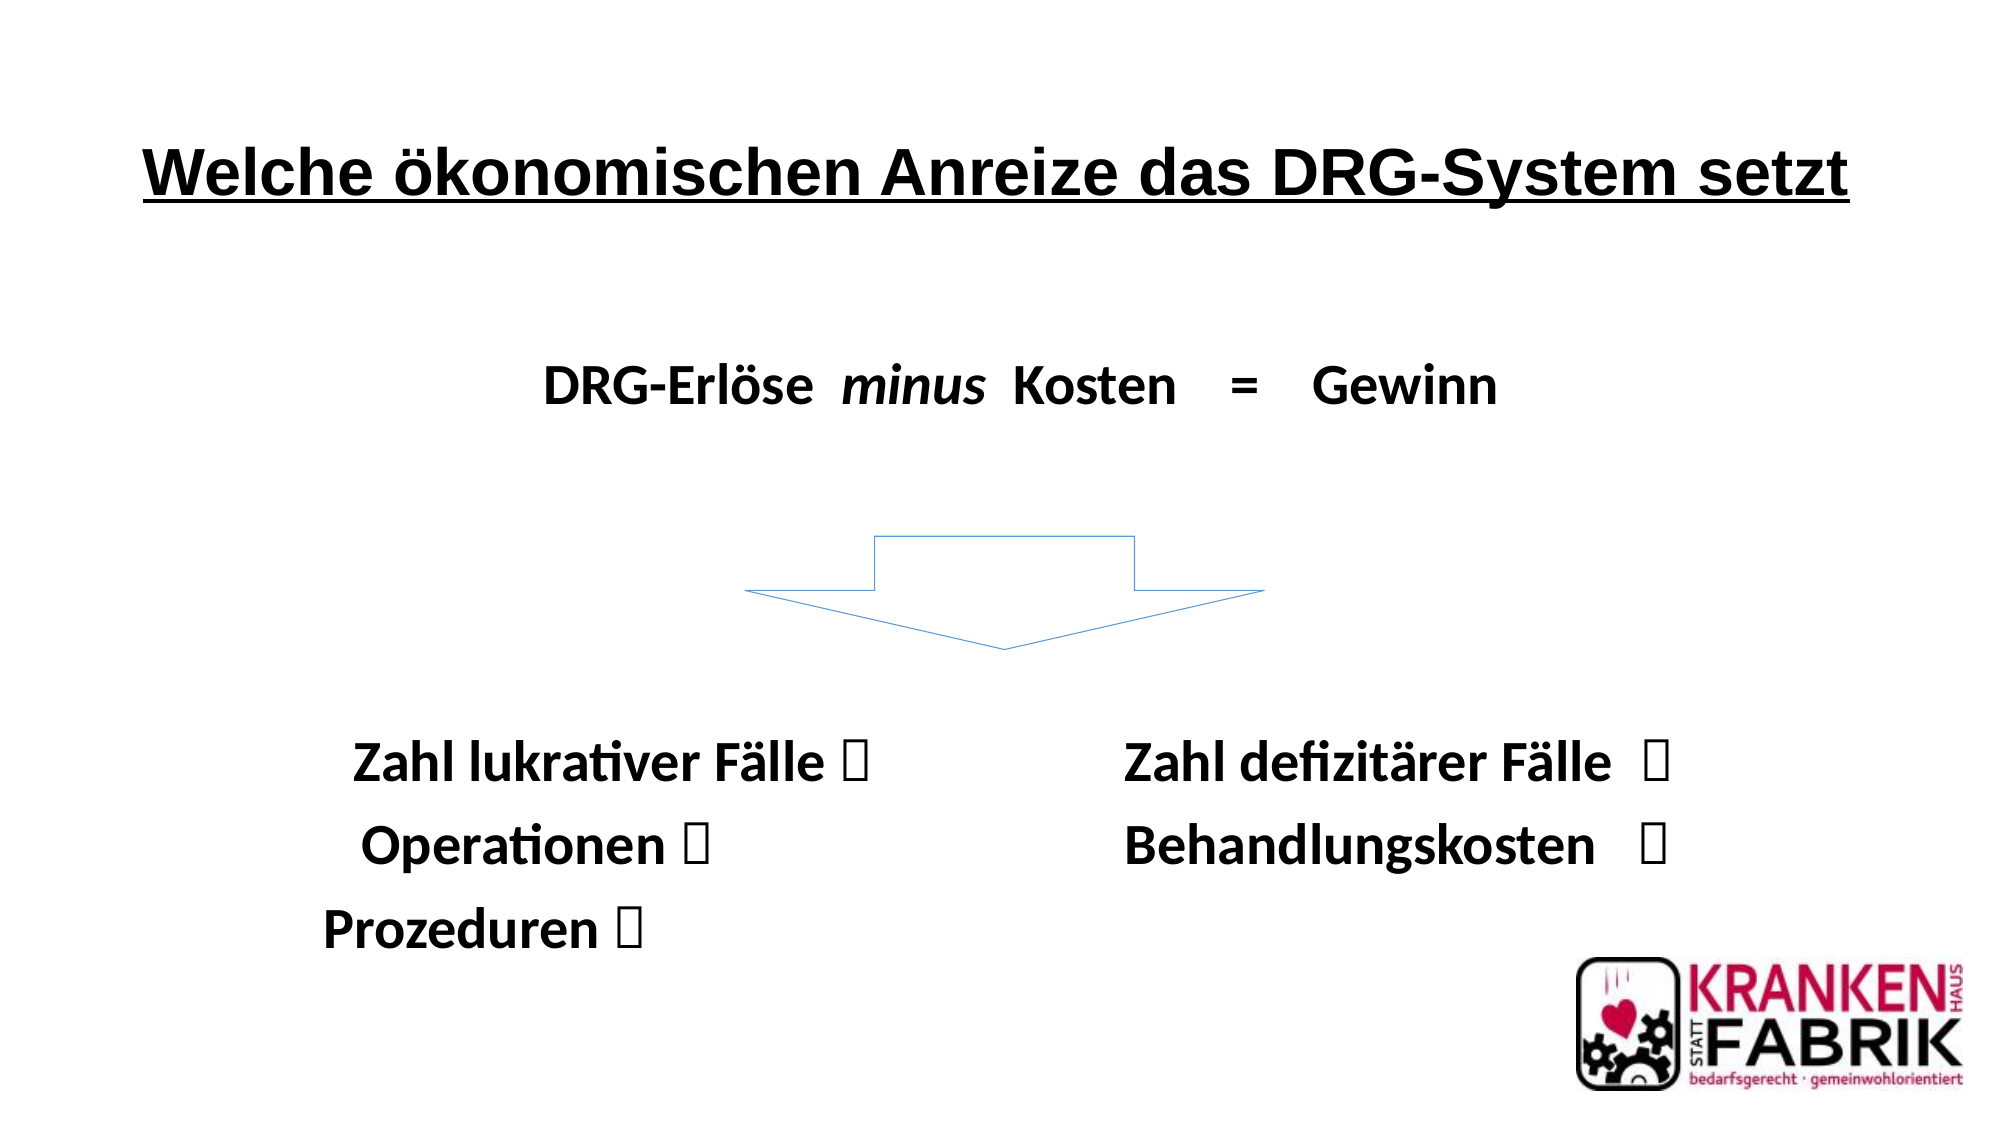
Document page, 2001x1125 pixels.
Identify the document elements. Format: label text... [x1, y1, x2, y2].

title Welche ökonomischen Anreize das DRG-System setzt [0, 71, 1997, 223]
list DRG-Erlöse minus Kosten = Gewinn Zahl lukrativer Fälle  Zahl defizitärer Fälle  Operationen  Behandlungskosten  Prozeduren  [293, 286, 1738, 1042]
text_box [744, 535, 1265, 651]
text_box [1583, 173, 1614, 235]
picture [1576, 957, 1963, 1091]
